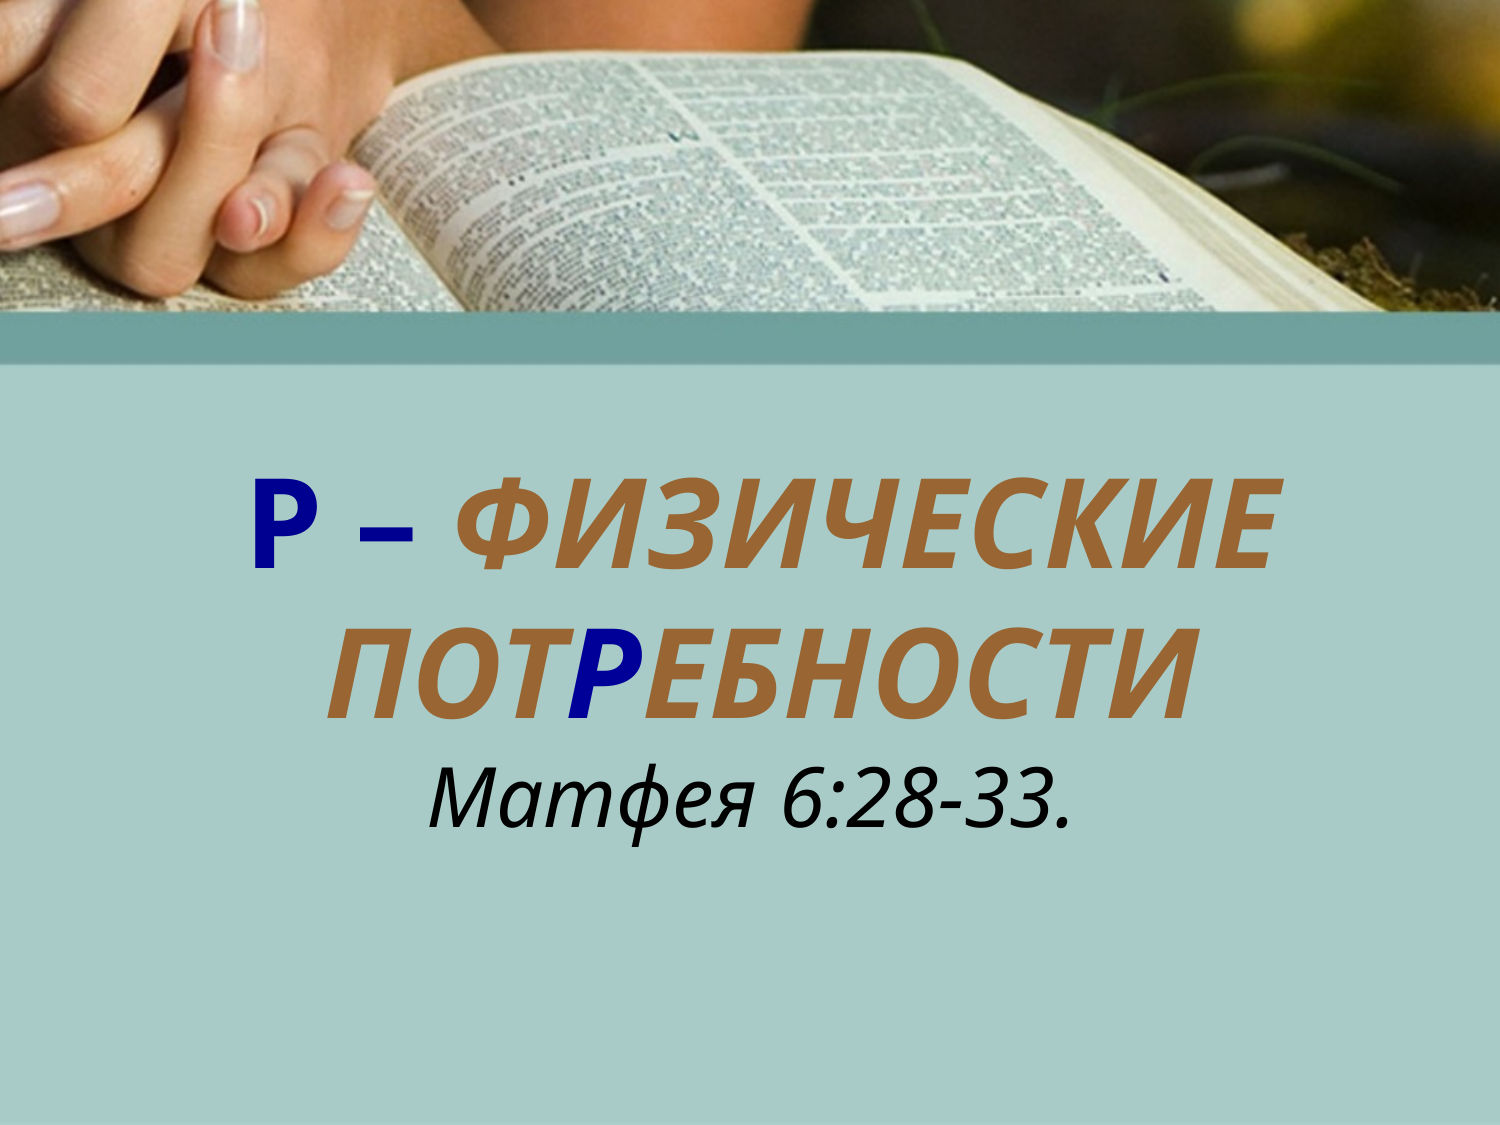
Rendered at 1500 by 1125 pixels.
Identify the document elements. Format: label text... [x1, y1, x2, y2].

picture [0, 0, 1500, 1125]
title P – ФИЗИЧЕСКИЕ ПОТРЕБНОСТИ Матфея 6:28-33. [87, 600, 1438, 788]
